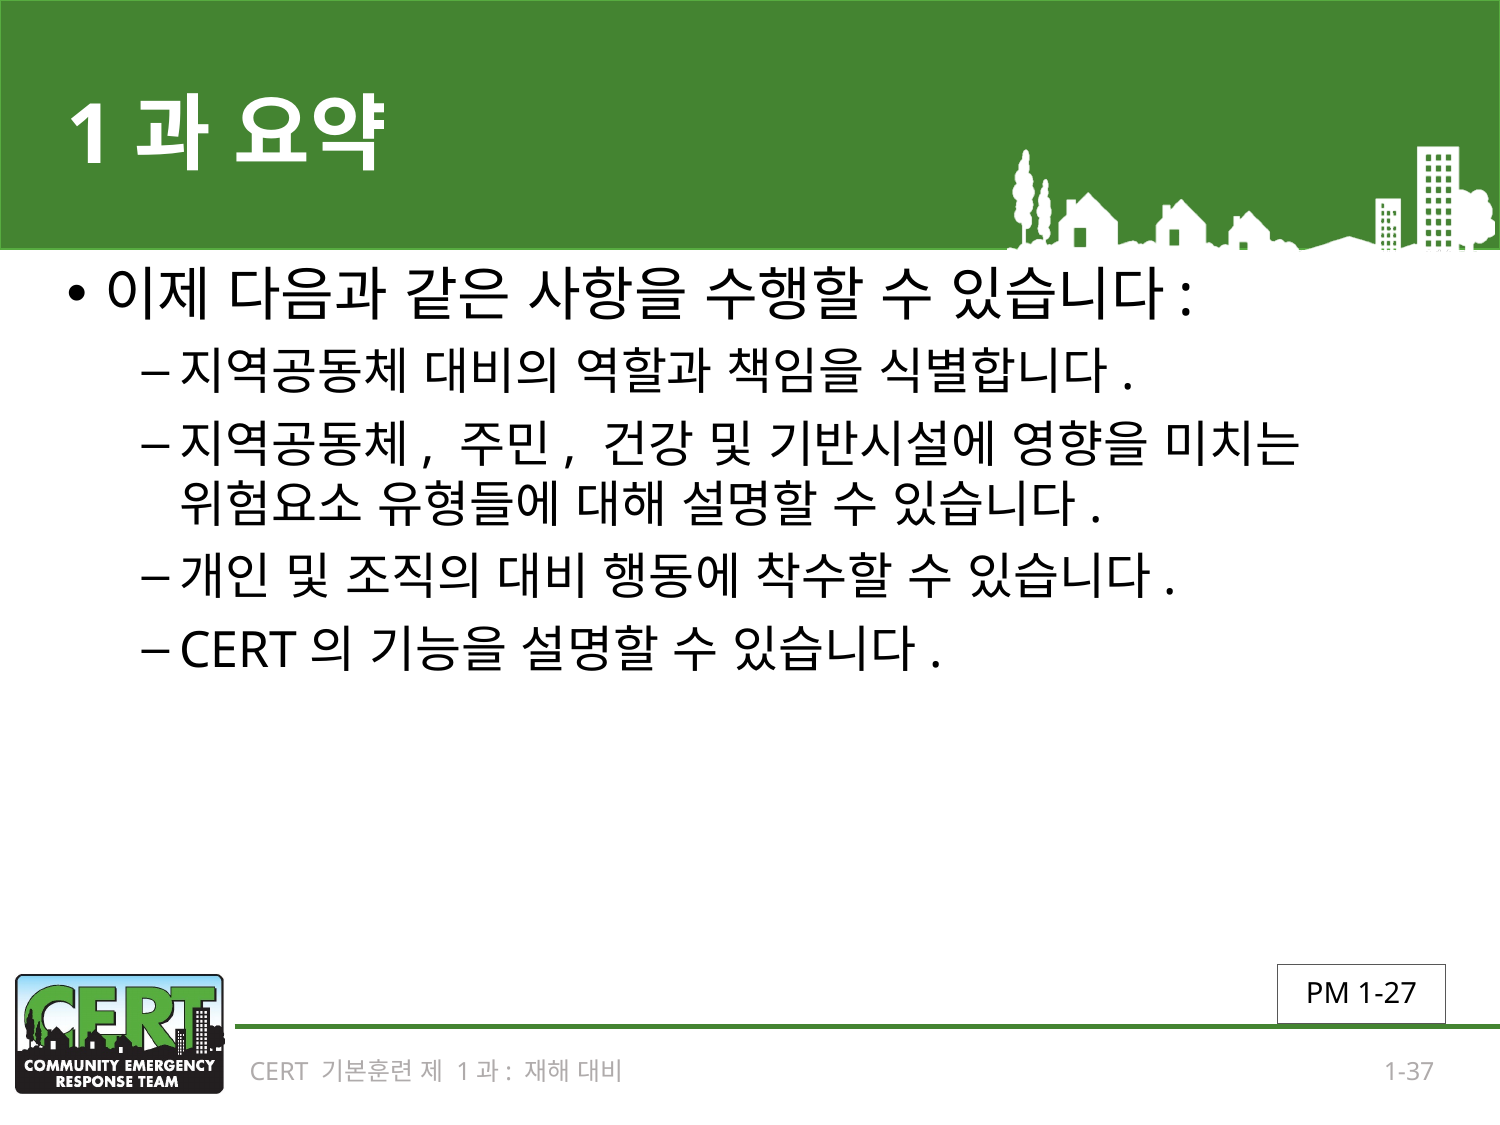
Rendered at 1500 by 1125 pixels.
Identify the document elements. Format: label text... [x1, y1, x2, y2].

picture [1004, 139, 1500, 252]
list 이제 다음과 같은 사항을 수행할 수 있습니다: 지역공동체 대비의 역할과 책임을 식별합니다. 지역공동체, 주민, 건강 및 기반시설에 영향을 미치는 위험요소 유형들에 대해 설명할 수 있습니다. 개인 및 조직의 대비 행동에 착수할 수 있습니다. CERT의 기능을 설명할 수 있습니다. [51, 249, 1449, 1034]
list 1-37 [1153, 1047, 1450, 1098]
picture [14, 973, 225, 1094]
title 1과 요약 [51, 52, 1005, 220]
list PM 1-27 [1277, 964, 1446, 1024]
list CERT 기본훈련 제 1과: 재해 대비 [234, 1047, 963, 1098]
